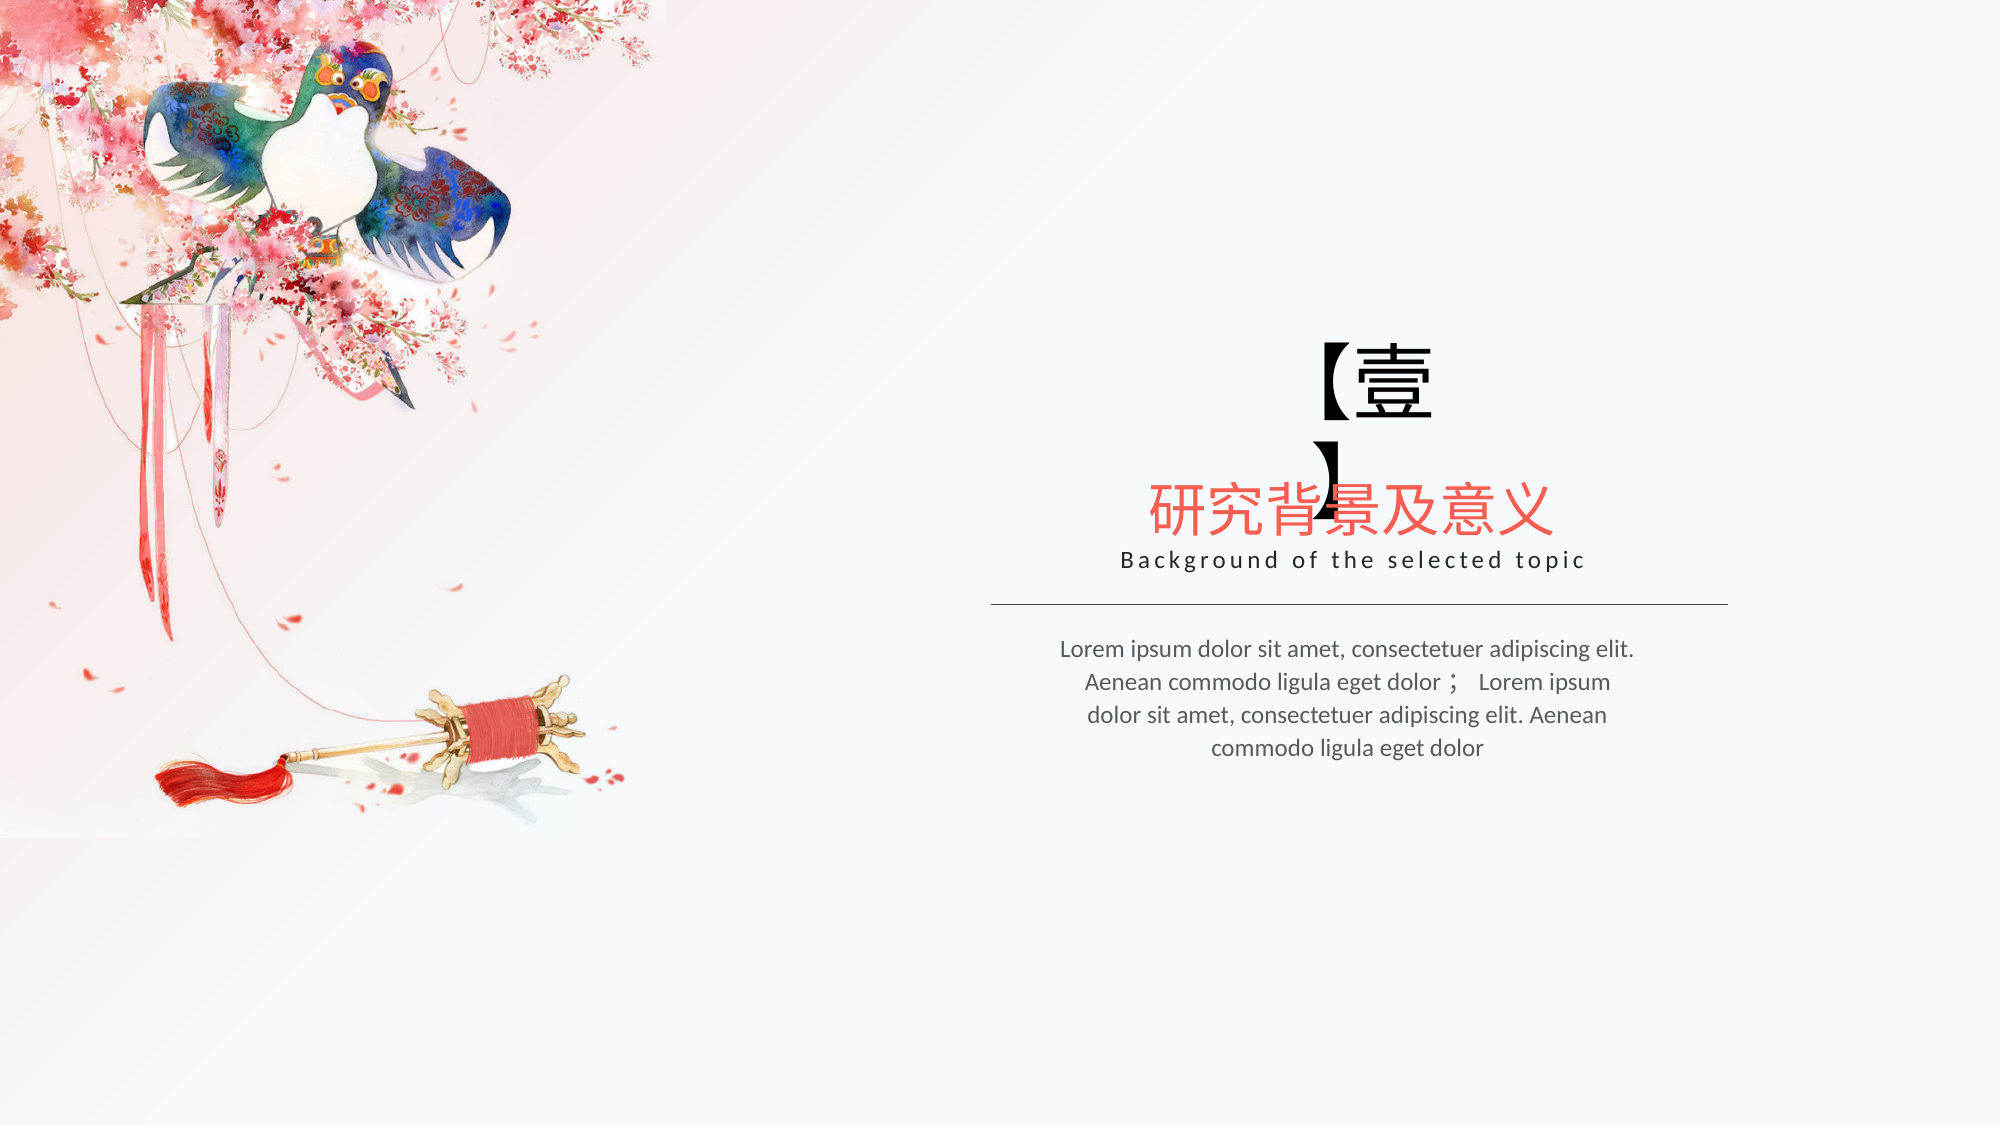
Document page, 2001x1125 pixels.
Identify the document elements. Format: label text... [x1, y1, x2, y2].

text_box Lorem ipsum dolor sit amet, consectetuer adipiscing elit. Aenean commodo ligula eget dolor；Lorem ipsum dolor sit amet, consectetuer adipiscing elit. Aenean commodo ligula eget dolor [1043, 622, 1653, 769]
text_box 研究背景及意义 Background of the selected topic [1039, 466, 1666, 581]
picture [0, 0, 666, 838]
text_box 【壹】 [1248, 322, 1457, 466]
